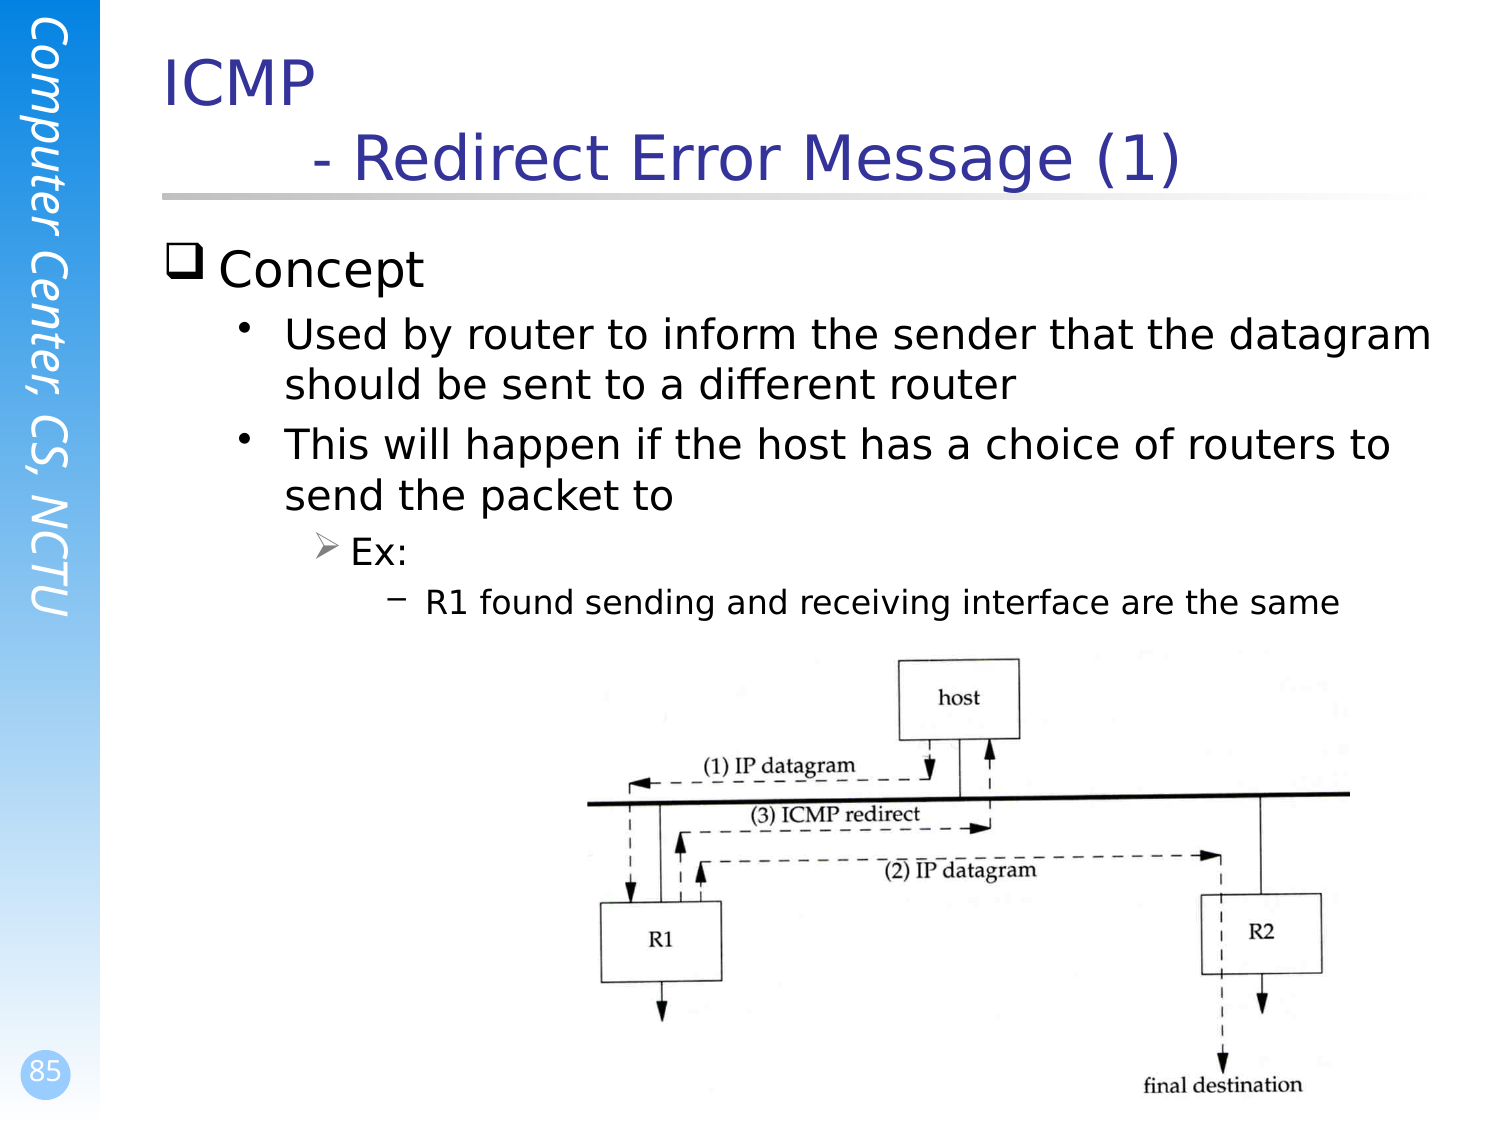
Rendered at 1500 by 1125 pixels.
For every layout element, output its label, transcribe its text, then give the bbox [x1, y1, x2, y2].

title ICMP - Redirect Error Message (1) [162, 42, 1438, 231]
list Concept Used by router to inform the sender that the datagram should be sent to a different router This will happen if the host has a choice of routers to send the packet to Ex: R1 found sending and receiving interface are the same [162, 237, 1438, 1000]
picture [587, 649, 1351, 1101]
